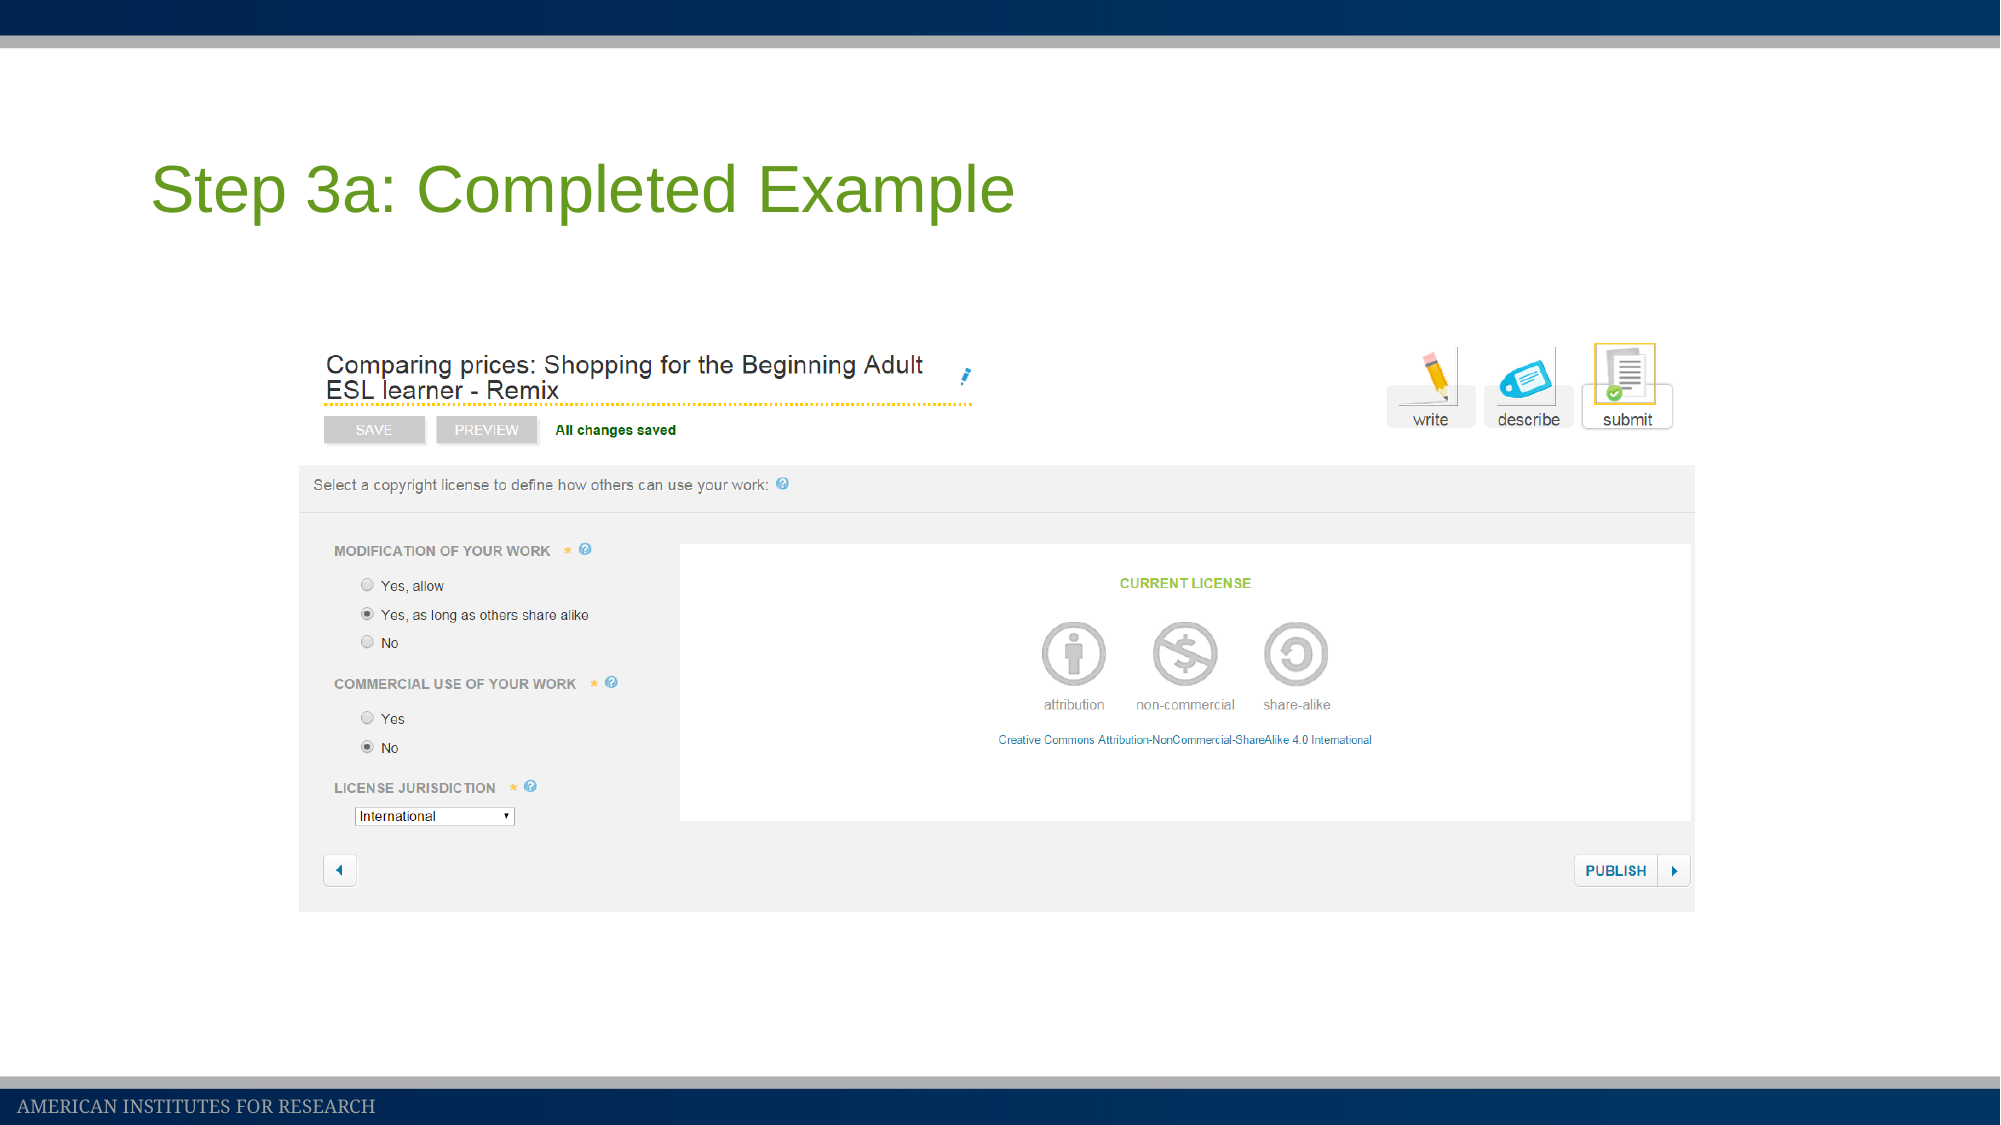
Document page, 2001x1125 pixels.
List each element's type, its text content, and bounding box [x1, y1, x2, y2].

title Step 3a: Completed Example [150, 144, 1950, 226]
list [299, 339, 1695, 912]
picture [0, 0, 2000, 1125]
